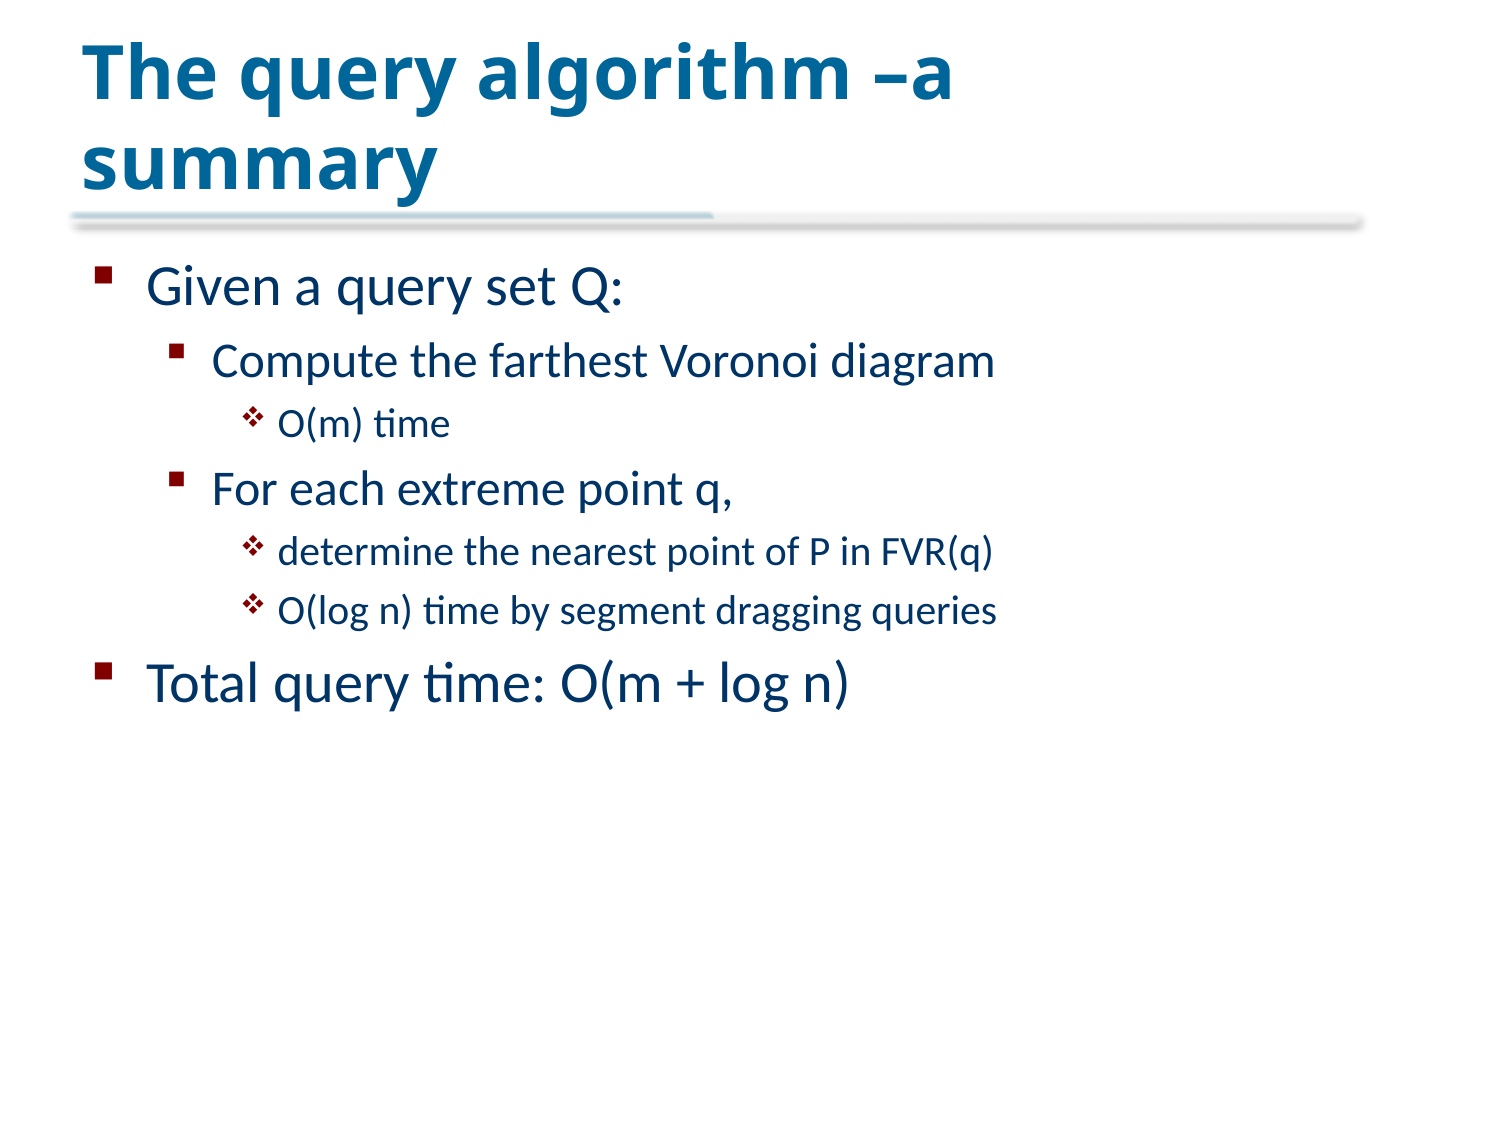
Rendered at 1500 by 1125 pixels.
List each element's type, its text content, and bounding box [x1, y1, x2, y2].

title The query algorithm –a summary [66, 24, 1342, 213]
list Given a query set Q: Compute the farthest Voronoi diagram O(m) time For each extreme point q, determine the nearest point of P in FVR(q) O(log n) time by segment dragging queries Total query time: O(m + log n) [74, 239, 1417, 994]
